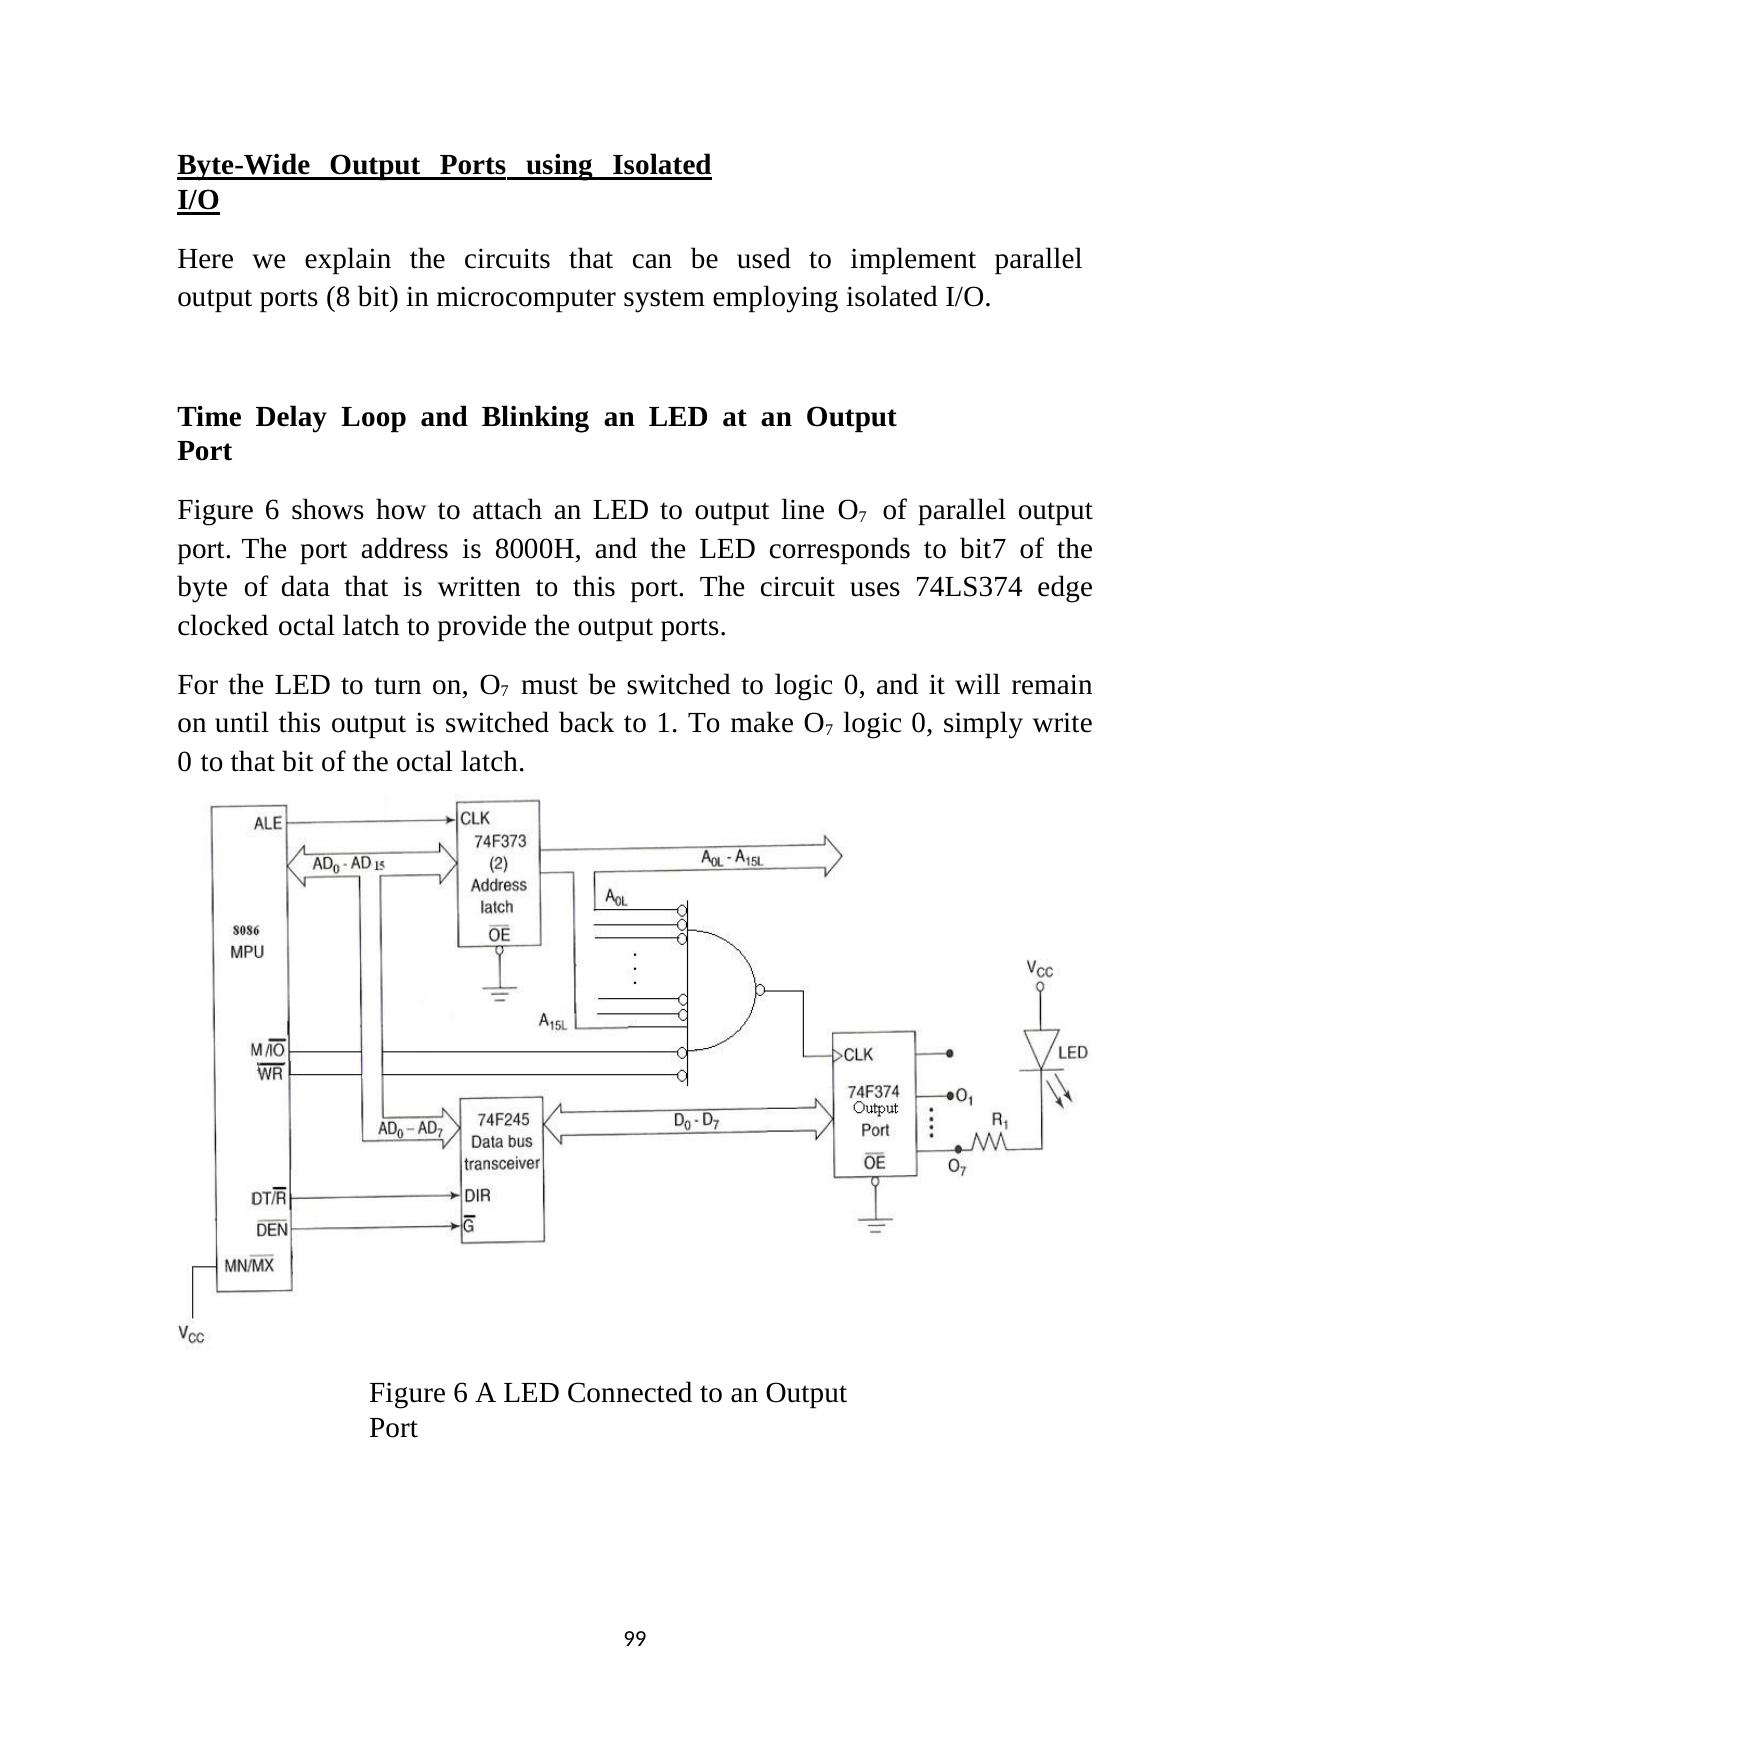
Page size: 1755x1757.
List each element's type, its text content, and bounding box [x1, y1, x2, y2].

text_box Figure 6 A LED Connected to an Output Port [367, 1373, 903, 1411]
text_box [177, 794, 1092, 1351]
slide_number 91 [250, 1566, 1094, 1654]
text_box Byte-Wide Output Ports using Isolated I/O Here we explain the circuits that can be used to implement parallel output ports (8 bit) in microcomputer system employing isolated I/O. Time Delay Loop and Blinking an LED at an Output Port Figure 6 shows how to attach an LED to output line O7 of parallel output port. The port address is 8000H, and the LED corresponds to bit7 of the byte of data that is written to this port. The circuit uses 74LS374 edge clocked octal latch to provide the output ports. For the LED to turn on, O7 must be switched to logic 0, and it will remain on until this output is switched back to 1. To make O7 logic 0, simply write 0 to that bit of the octal latch. [175, 145, 1096, 711]
